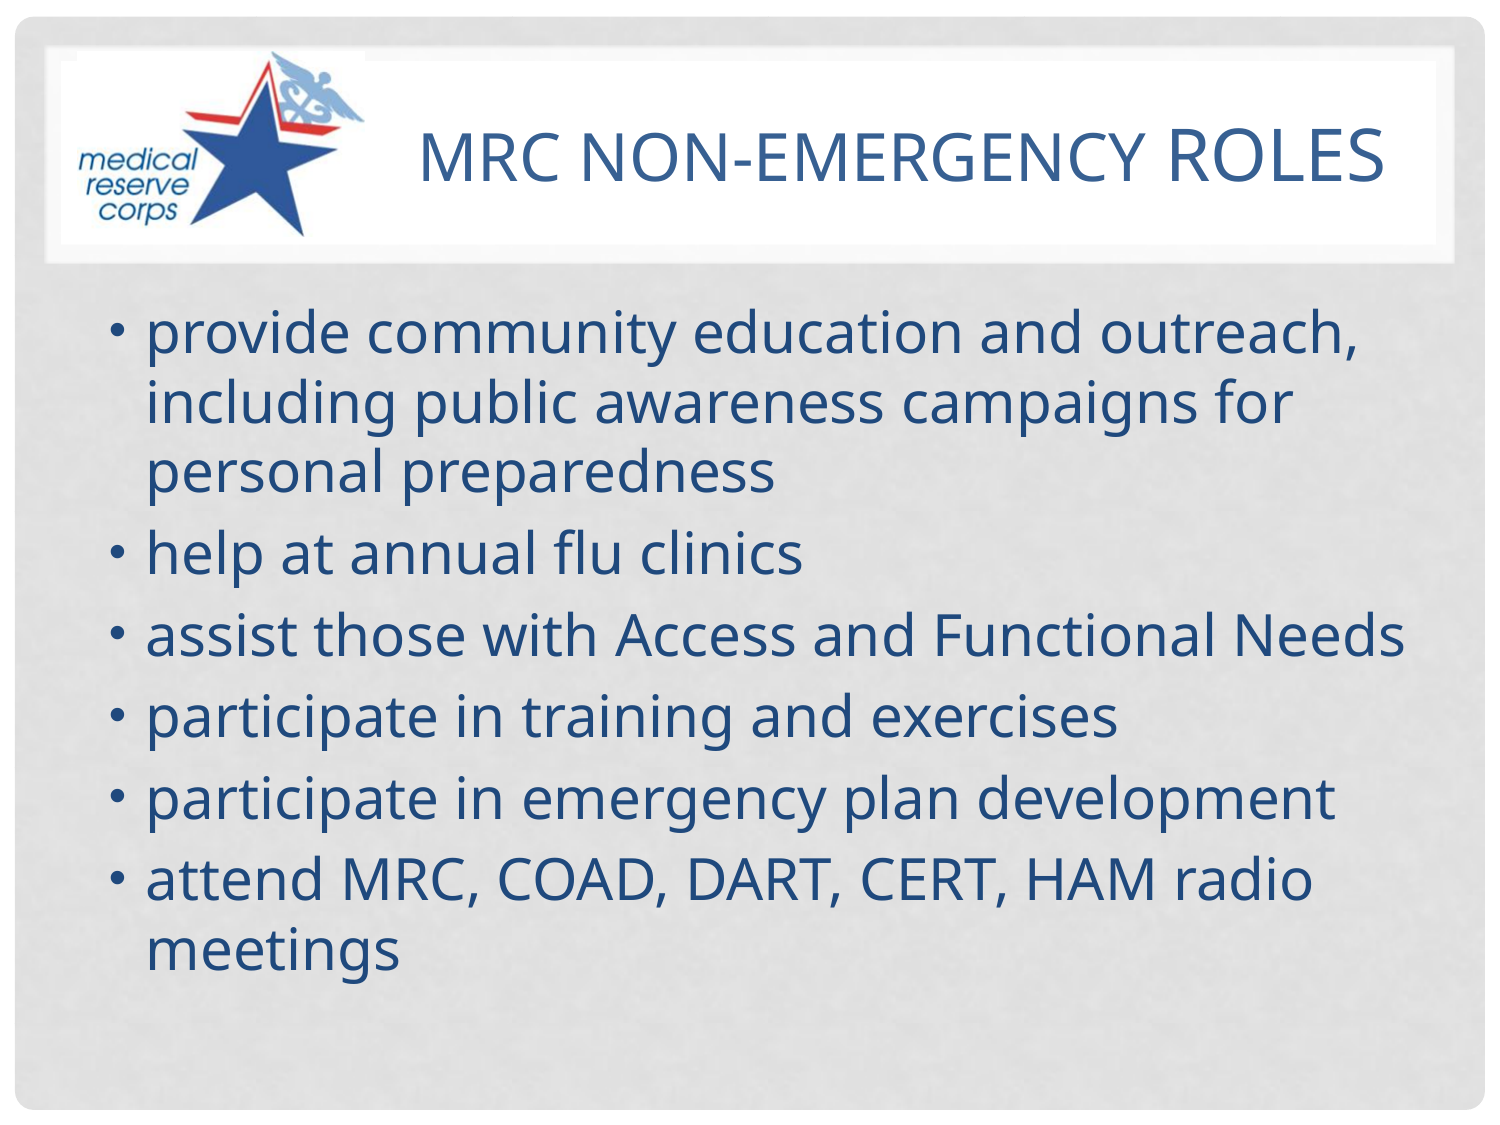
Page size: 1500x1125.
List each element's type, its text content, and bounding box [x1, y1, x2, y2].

title MRC Non-emergency Roles [379, 66, 1425, 238]
list provide community education and outreach, including public awareness campaigns for personal preparedness help at annual flu clinics assist those with Access and Functional Needs participate in training and exercises participate in emergency plan development attend MRC, COAD, DART, CERT, HAM radio meetings [75, 287, 1425, 1005]
picture [77, 51, 365, 237]
